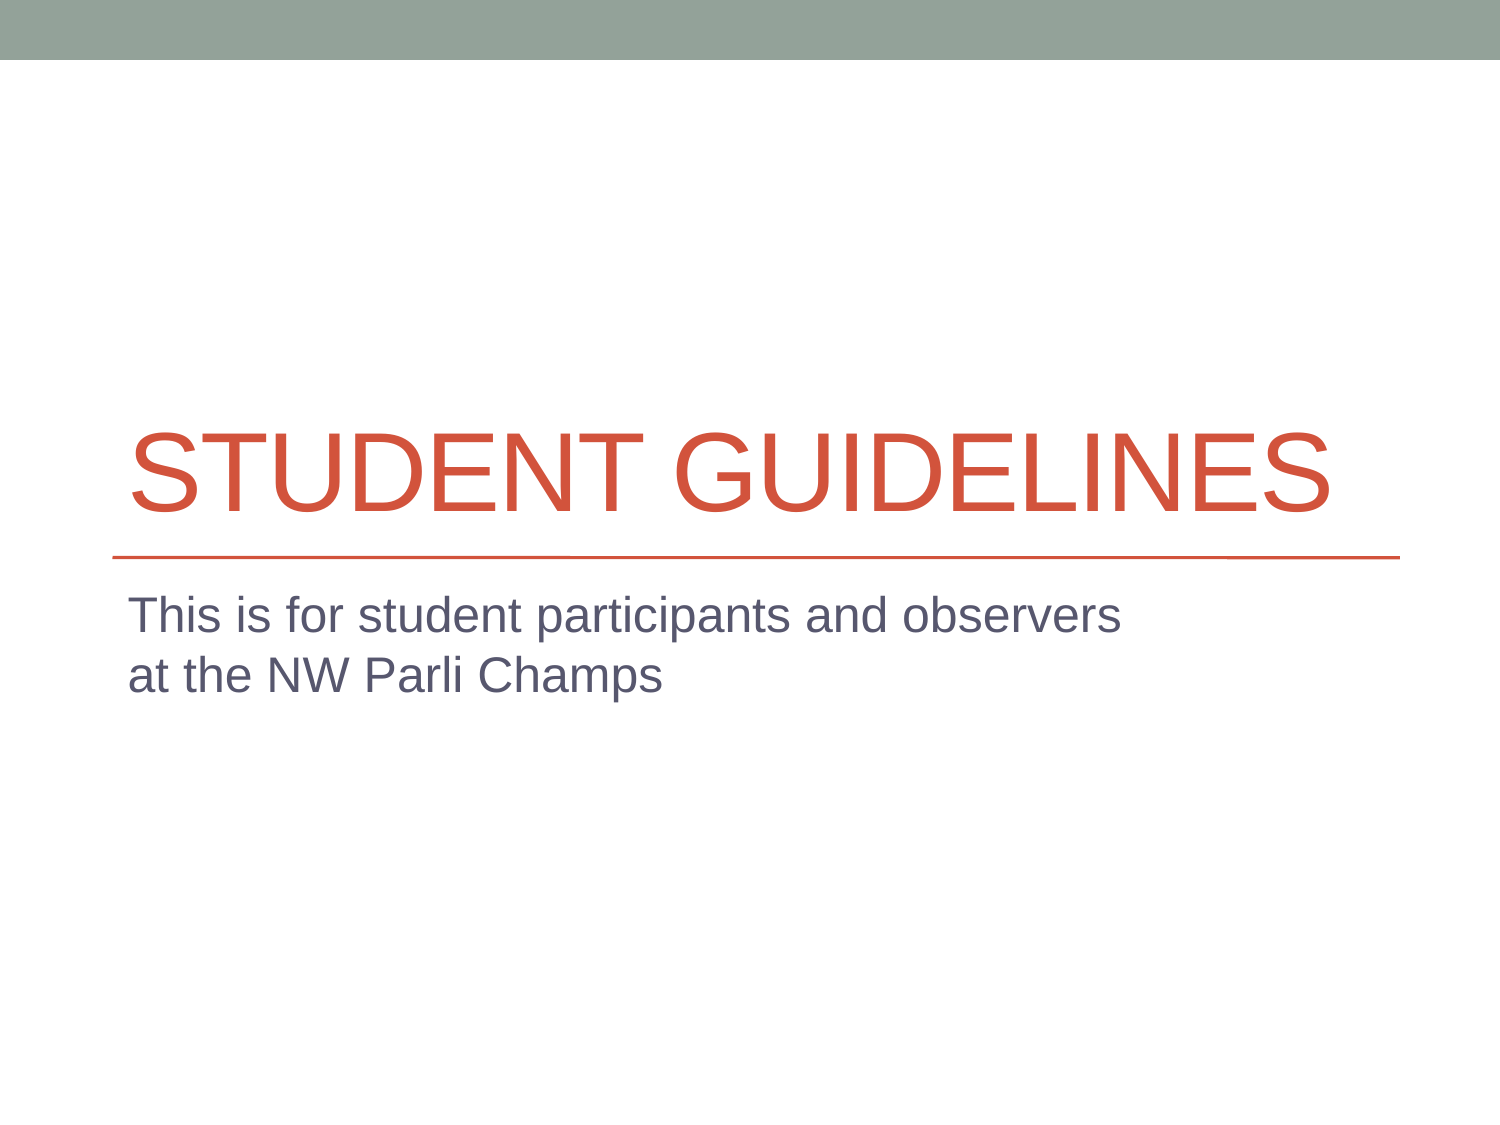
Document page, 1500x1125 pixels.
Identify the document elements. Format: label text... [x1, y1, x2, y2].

subtitle This is for student participants and observers at the NW Parli Champs [112, 575, 1163, 863]
title STUDENT GUIDELINES [112, 224, 1400, 542]
